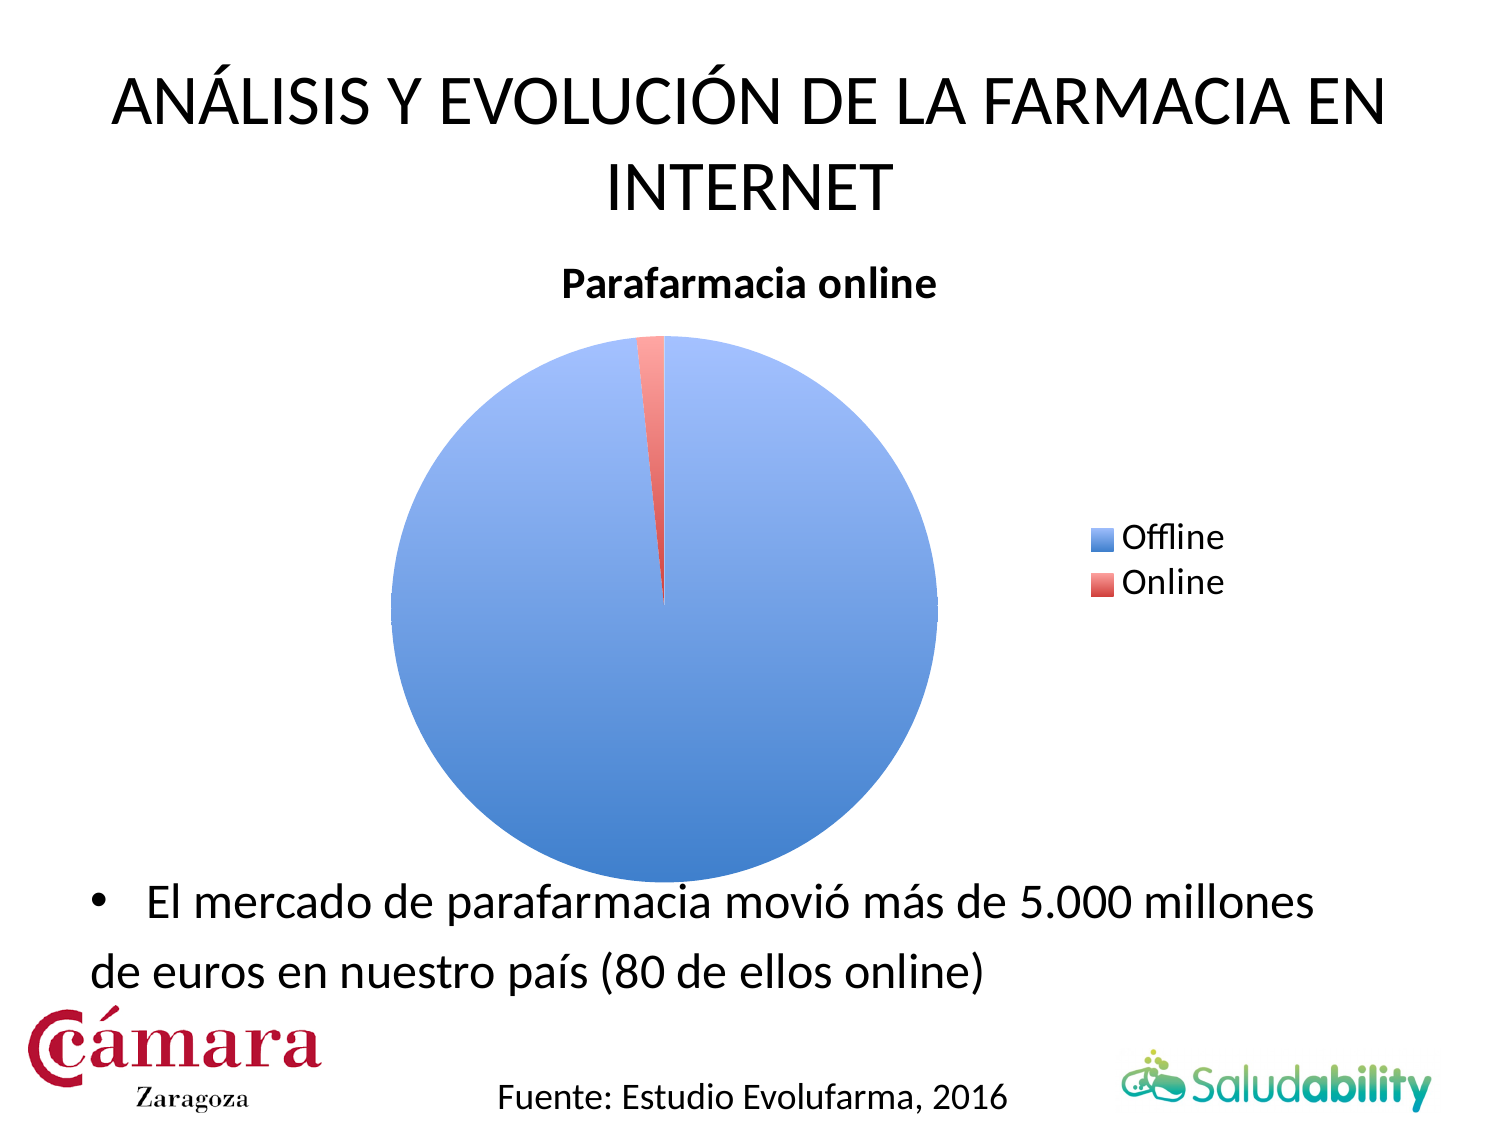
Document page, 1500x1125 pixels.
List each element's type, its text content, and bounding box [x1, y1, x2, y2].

chart [249, 228, 1251, 897]
list El mercado de parafarmacia movió más de 5.000 millones de euros en nuestro país (80 de ellos online) [75, 791, 1425, 1125]
title ANÁLISIS Y EVOLUCIÓN DE LA FARMACIA EN INTERNET [75, 45, 1425, 233]
picture [1115, 1048, 1442, 1114]
text_box Fuente: Estudio Evolufarma, 2016 [482, 1064, 1024, 1125]
picture [28, 1005, 322, 1114]
